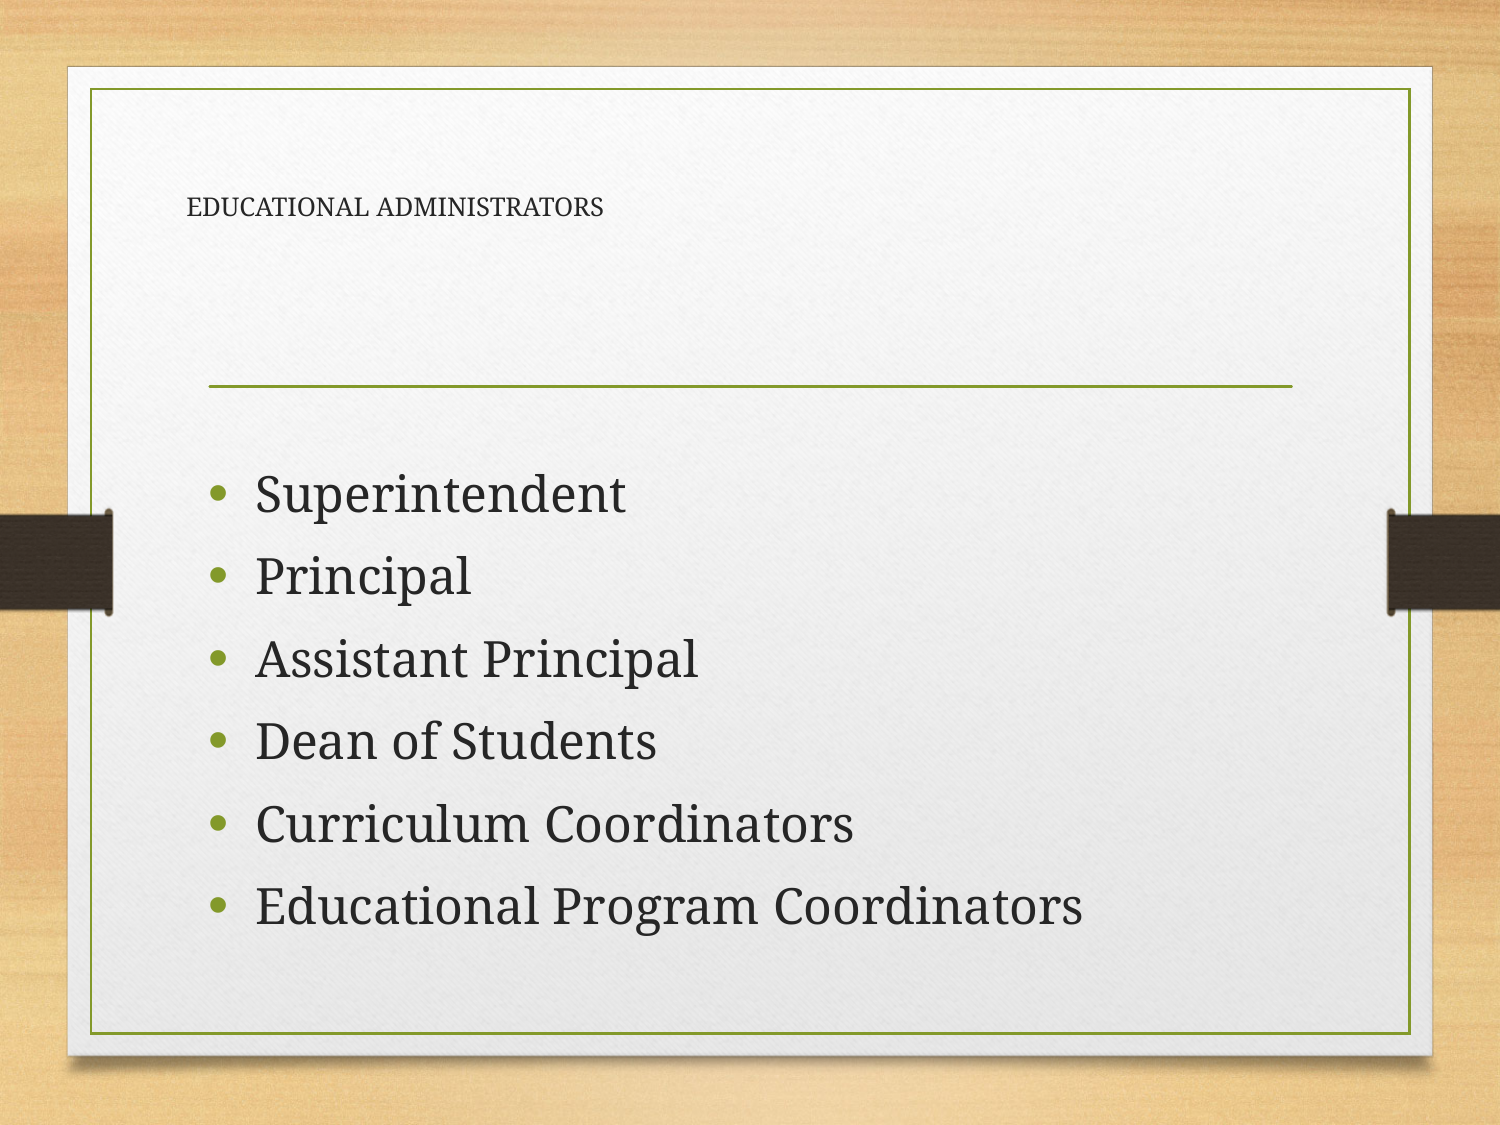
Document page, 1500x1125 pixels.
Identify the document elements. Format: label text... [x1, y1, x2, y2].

picture [0, 0, 1500, 1125]
title EDUCATIONAL ADMINISTRATORS [171, 87, 1350, 357]
list Superintendent Principal Assistant Principal Dean of Students Curriculum Coordinators Educational Program Coordinators [193, 454, 1309, 974]
